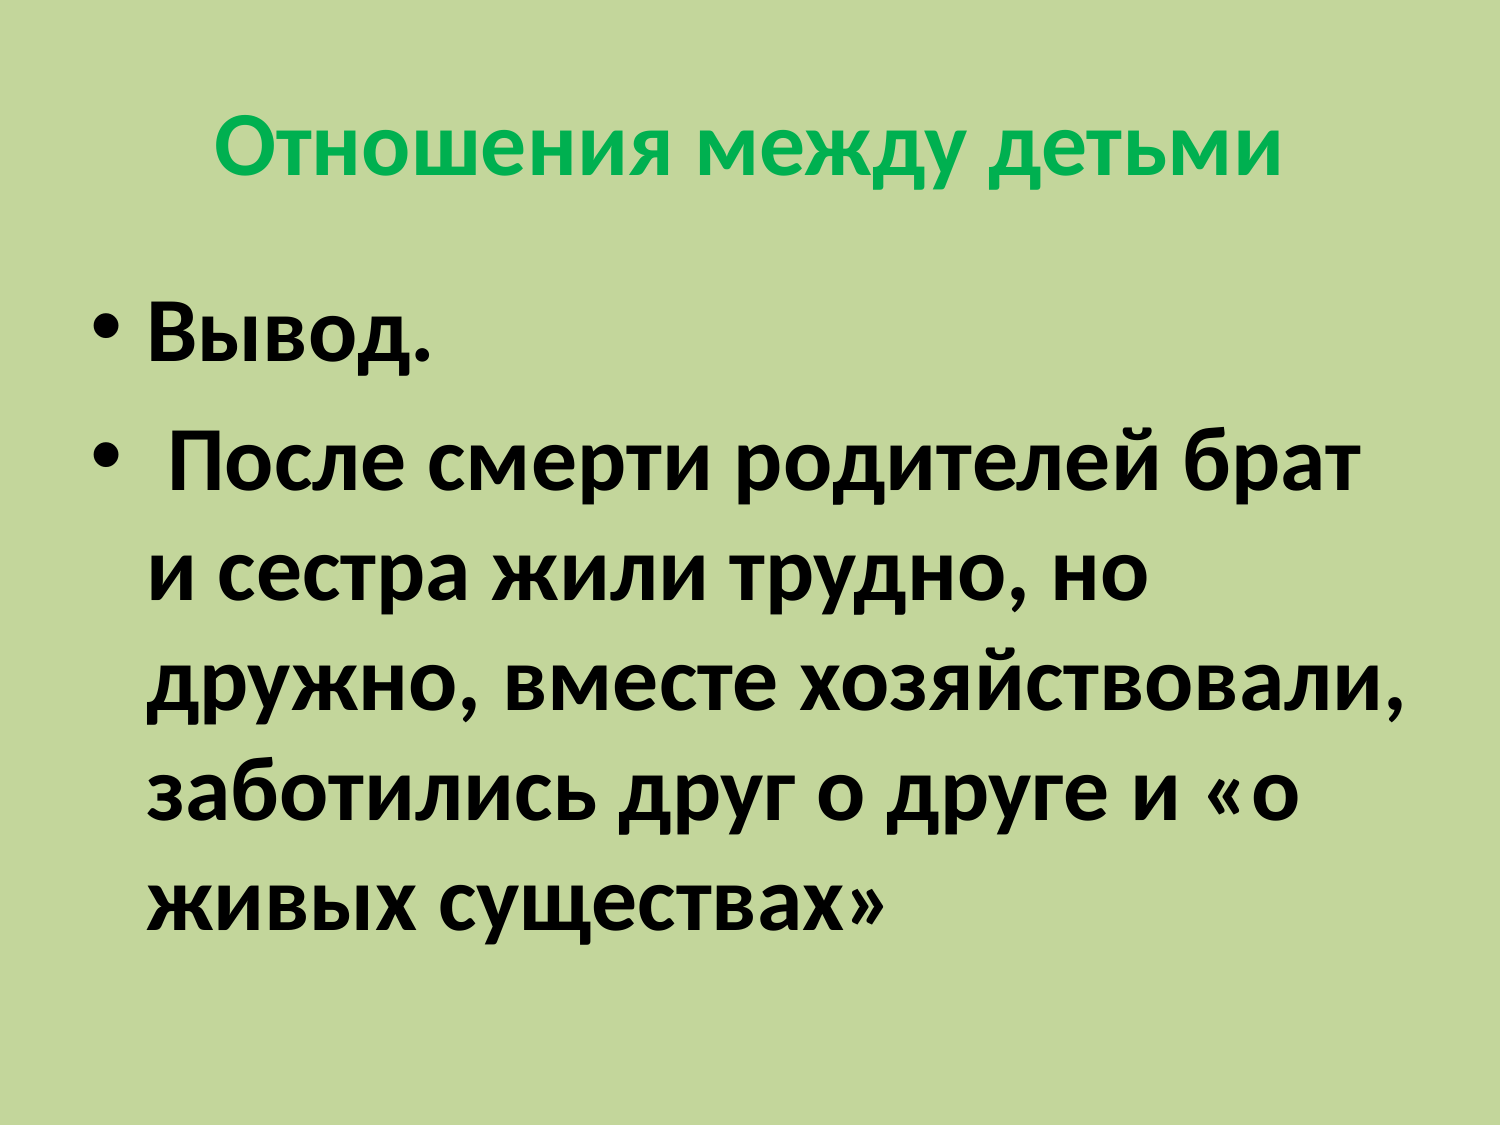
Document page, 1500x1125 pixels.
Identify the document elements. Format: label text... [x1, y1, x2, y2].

list Вывод. После смерти родителей брат и сестра жили трудно, но дружно, вместе хозяйствовали, заботились друг о друге и «о живых существах» [75, 262, 1425, 1005]
title Отношения между детьми [75, 45, 1425, 233]
